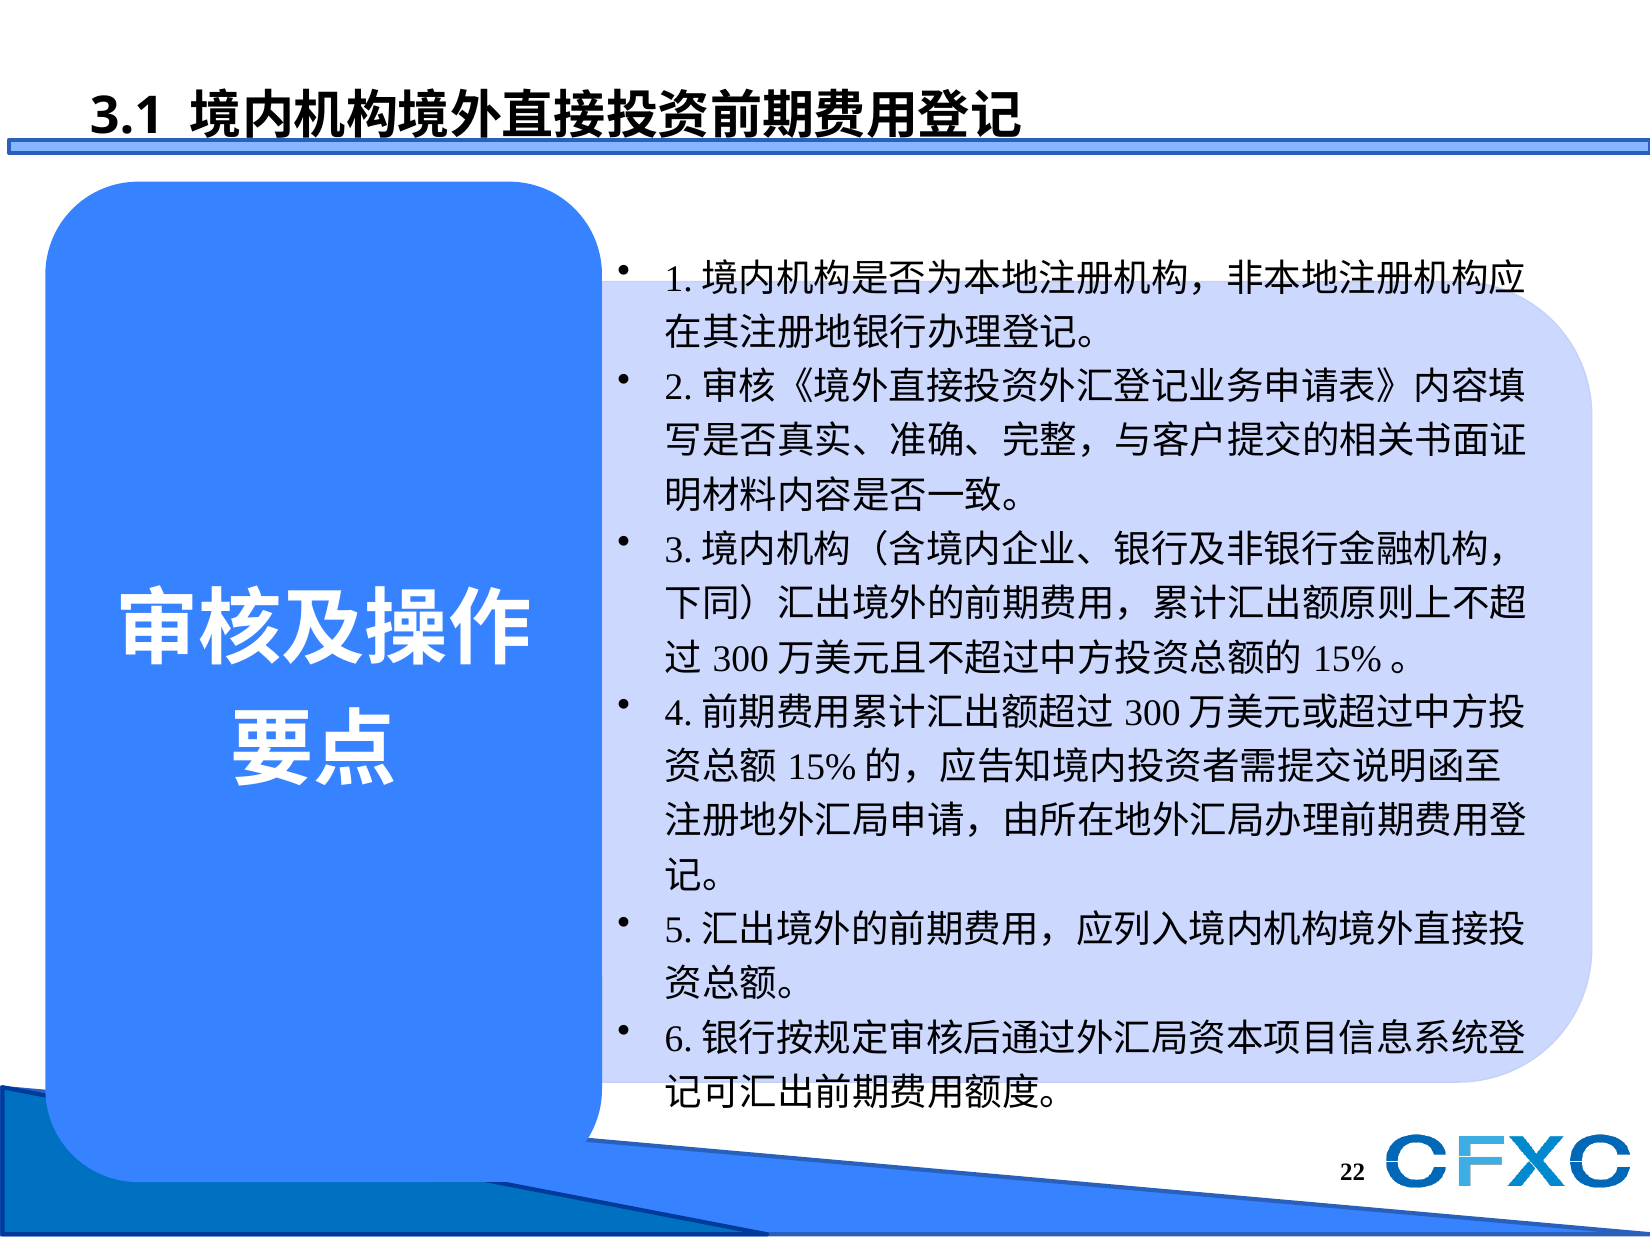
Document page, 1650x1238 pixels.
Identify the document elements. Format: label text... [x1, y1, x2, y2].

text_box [45, 181, 1592, 1183]
text_box 3.1 境内机构境外直接投资前期费用登记 [71, 71, 1041, 153]
picture [1380, 1134, 1636, 1191]
